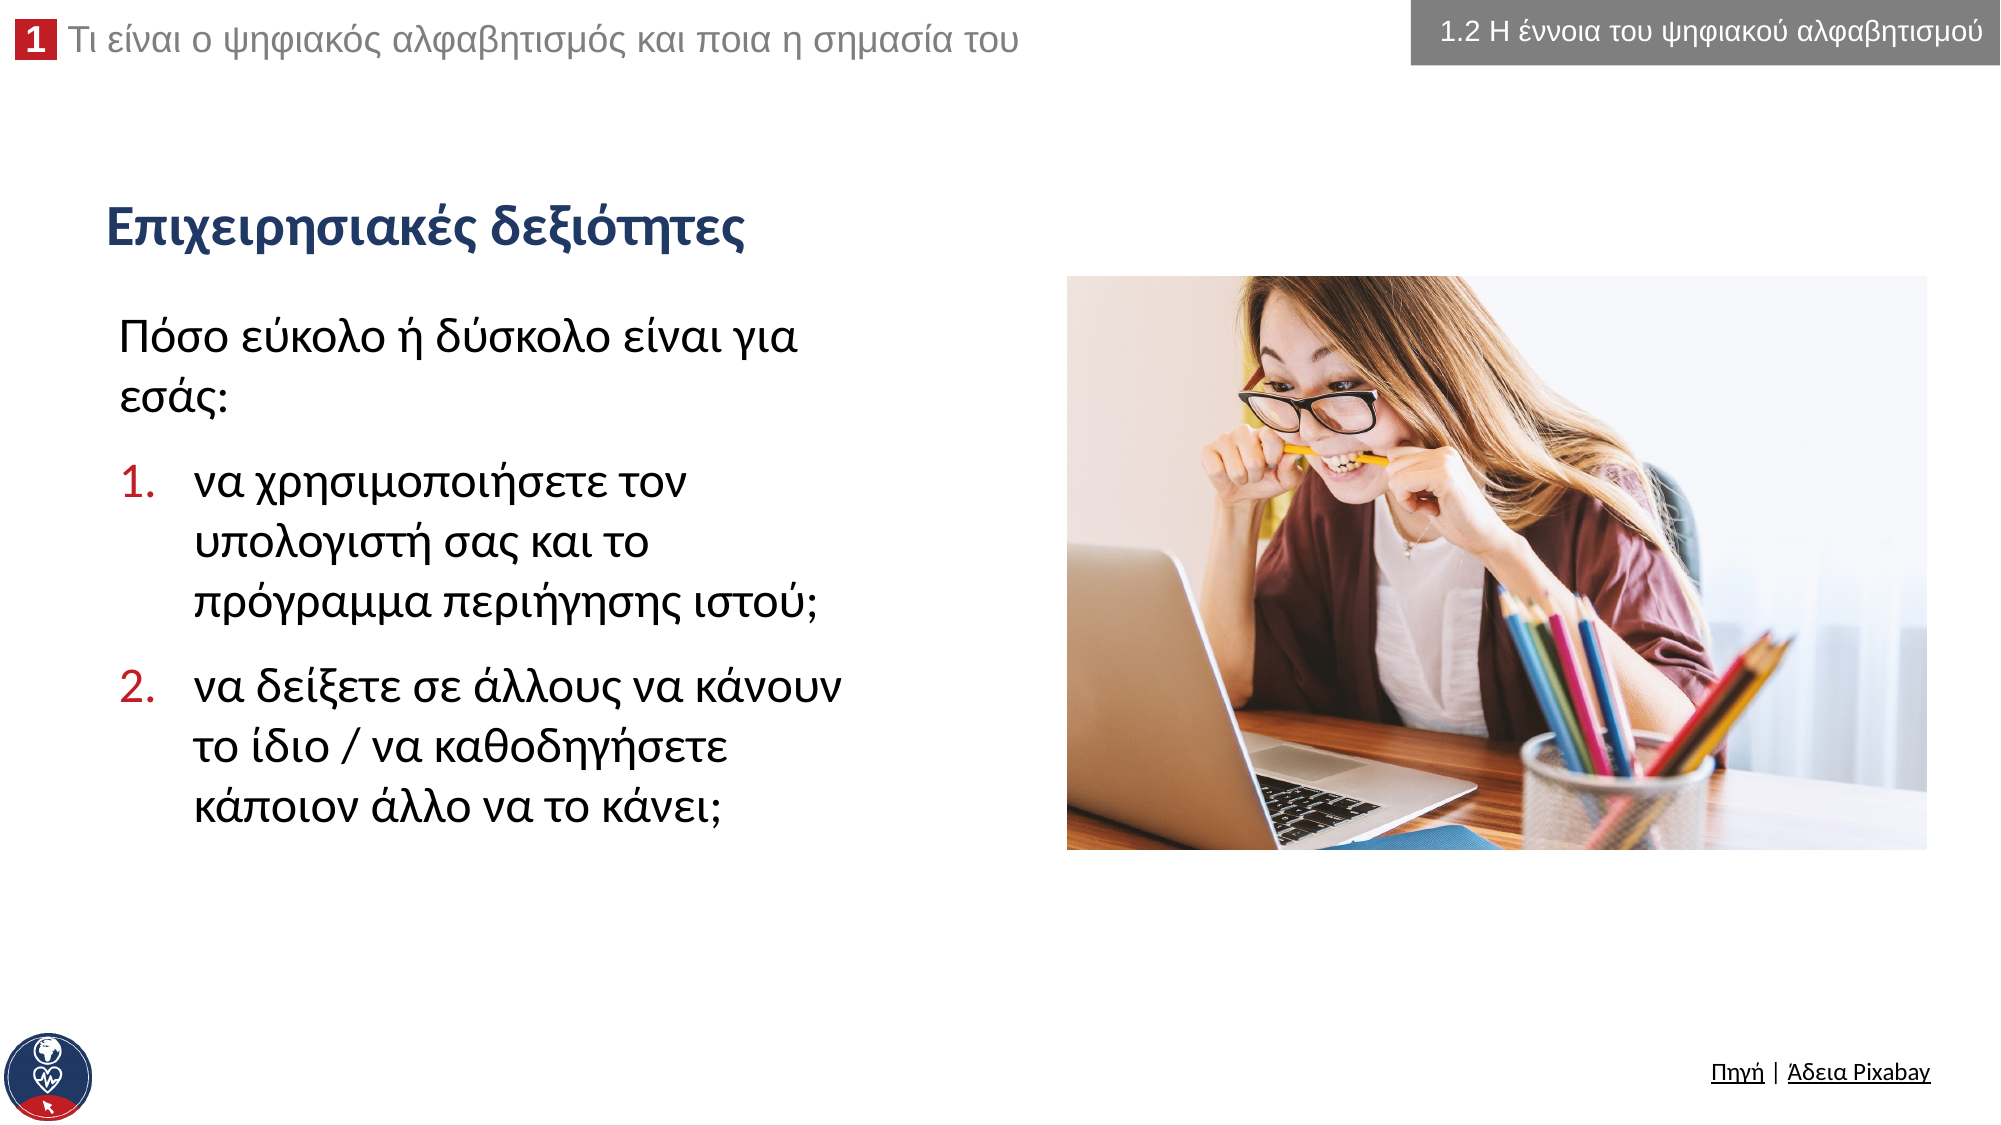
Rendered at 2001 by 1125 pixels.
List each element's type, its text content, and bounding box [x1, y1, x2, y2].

picture [1066, 276, 1927, 850]
title Επιχειρησιακές δεξιότητες [91, 177, 1906, 277]
picture [4, 1033, 92, 1121]
text_box 1.2 Η έννοια του ψηφιακού αλφαβητισμού [1410, 0, 2000, 66]
list Πόσο εύκολο ή δύσκολο είναι για εσάς: να χρησιμοποιήσετε τον υπολογιστή σας και το πρόγραμμα περιήγησης ιστού; να δείξετε σε άλλους να κάνουν το ίδιο / να καθοδηγήσετε κάποιον άλλο να το κάνει; [91, 295, 889, 1094]
text_box Πηγή | Άδεια Pixabay [506, 1048, 1946, 1093]
